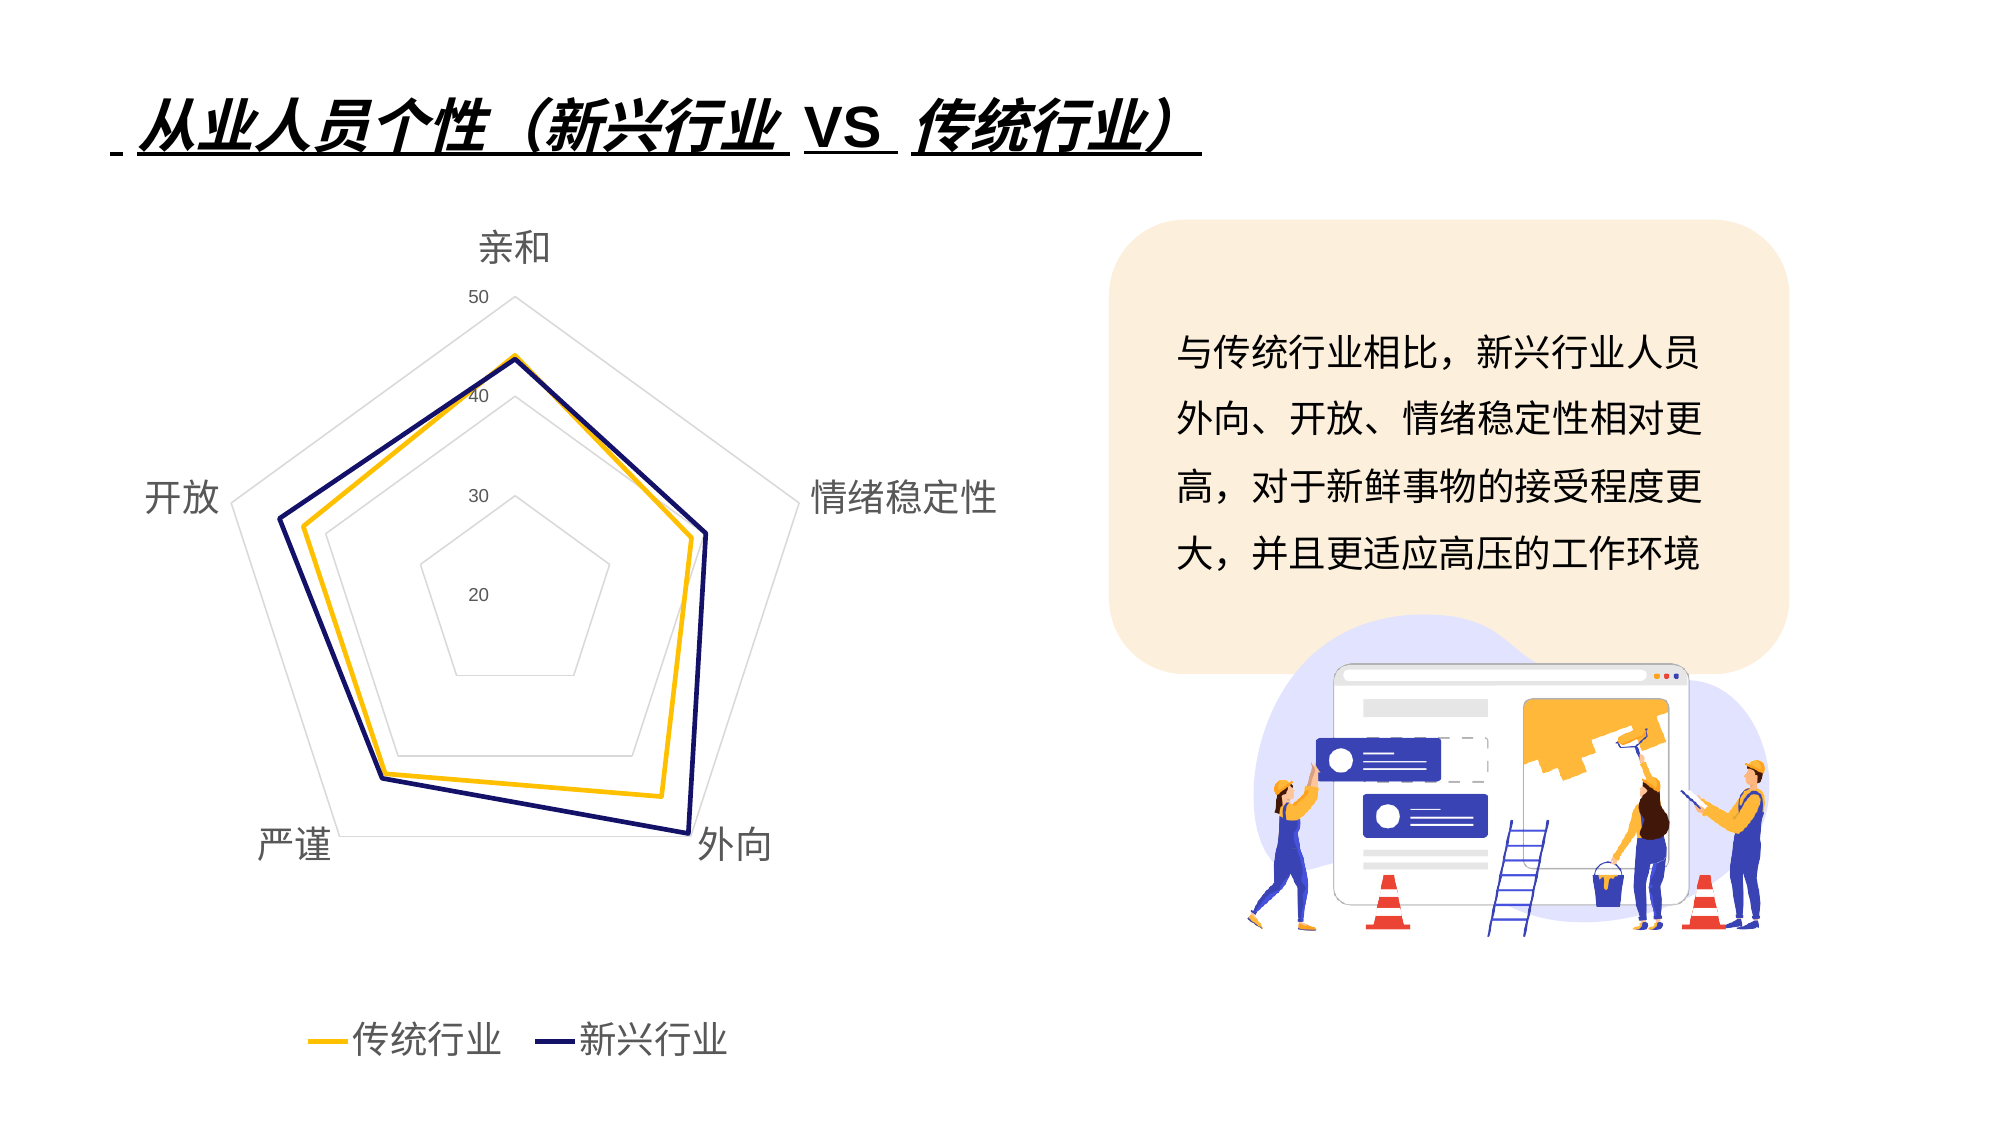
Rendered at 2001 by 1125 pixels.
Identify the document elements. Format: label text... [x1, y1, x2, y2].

text_box 情绪稳定性 [808, 471, 1001, 519]
text_box 新兴行业 [577, 1014, 732, 1062]
text_box 外向、开放、情绪稳定性相对更 高，对于新鲜事物的接受程度更 大，并且更适应高压的工作环境 [1174, 370, 1704, 576]
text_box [230, 295, 801, 838]
title 从业人员个性（新兴行业 VS 传统行业） [107, 87, 1893, 278]
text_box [1247, 614, 1770, 937]
text_box 开放 [142, 471, 222, 519]
text_box 传统行业 [350, 1014, 505, 1062]
text_box 严谨 [255, 846, 335, 866]
text_box [1108, 278, 1790, 675]
text_box 亲和 50 与传统行业相比，新兴行业人员 [466, 221, 1704, 374]
text_box 外向 [695, 846, 775, 866]
